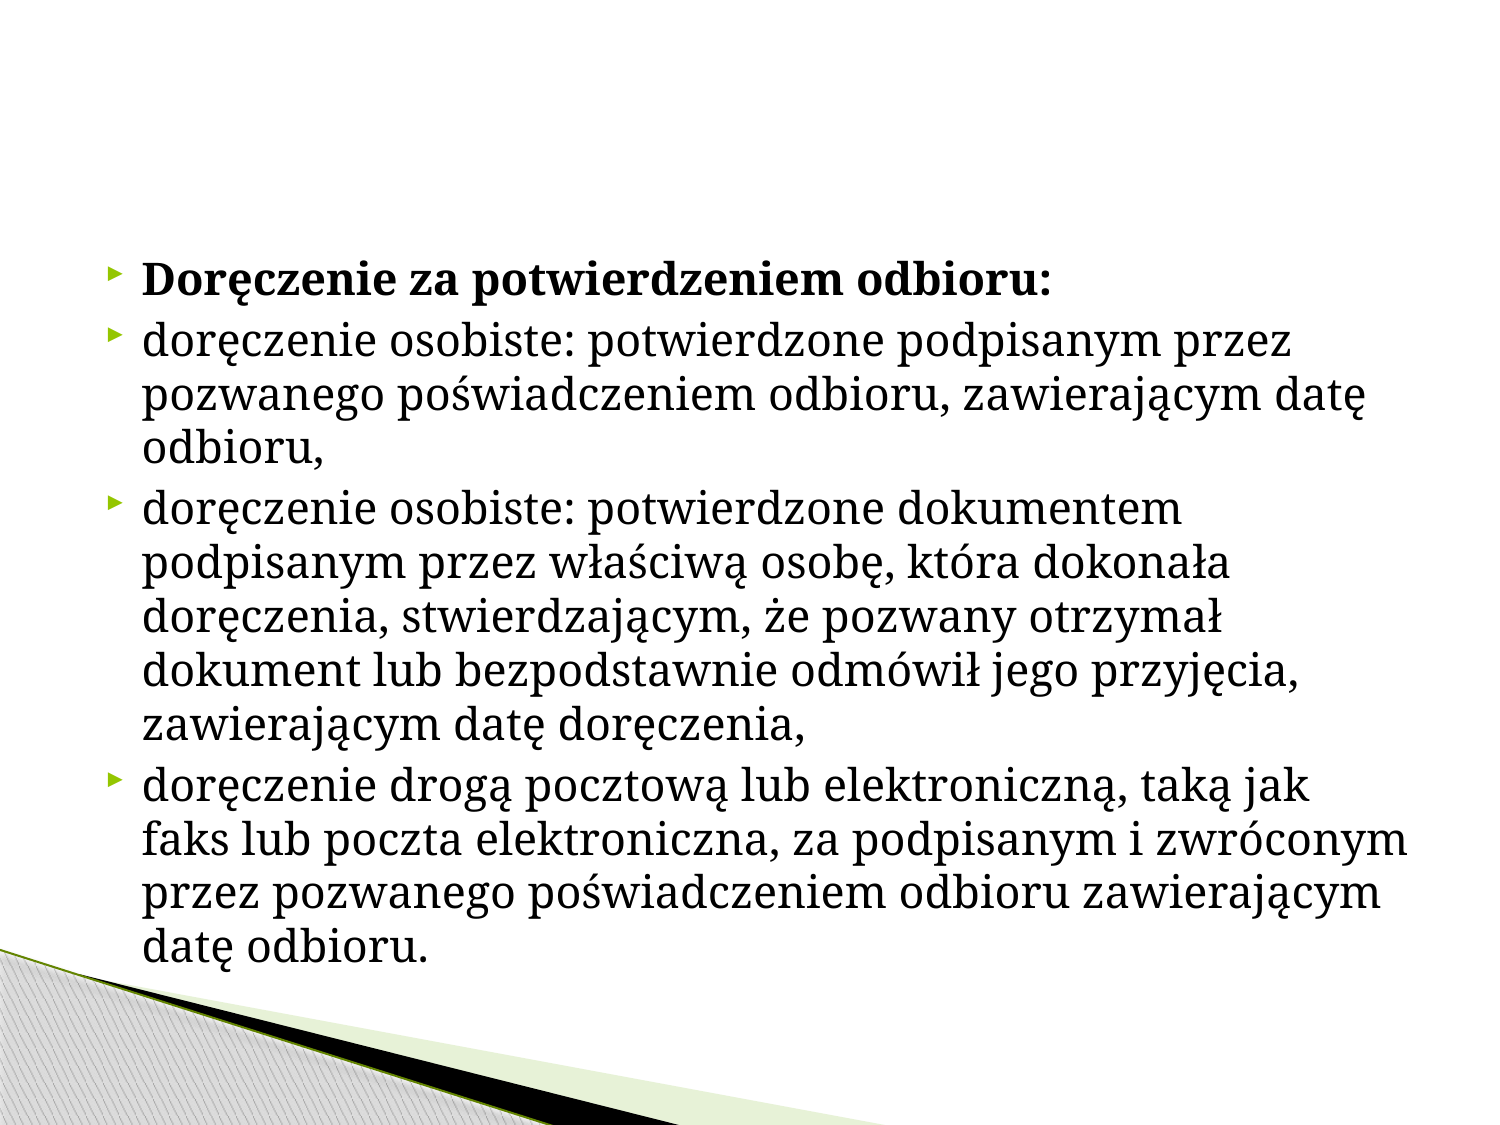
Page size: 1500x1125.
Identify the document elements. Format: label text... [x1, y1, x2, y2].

list Doręczenie za potwierdzeniem odbioru: doręczenie osobiste: potwierdzone podpisanym przez pozwanego poświadczeniem odbioru, zawierającym datę odbioru, doręczenie osobiste: potwierdzone dokumentem podpisanym przez właściwą osobę, która dokonała doręczenia, stwierdzającym, że pozwany otrzymał dokument lub bezpodstawnie odmówił jego przyjęcia, zawierającym datę doręczenia, doręczenie drogą pocztową lub elektroniczną, taką jak faks lub poczta elektroniczna, za podpisanym i zwróconym przez pozwanego poświadczeniem odbioru zawierającym datę odbioru. [75, 243, 1425, 986]
